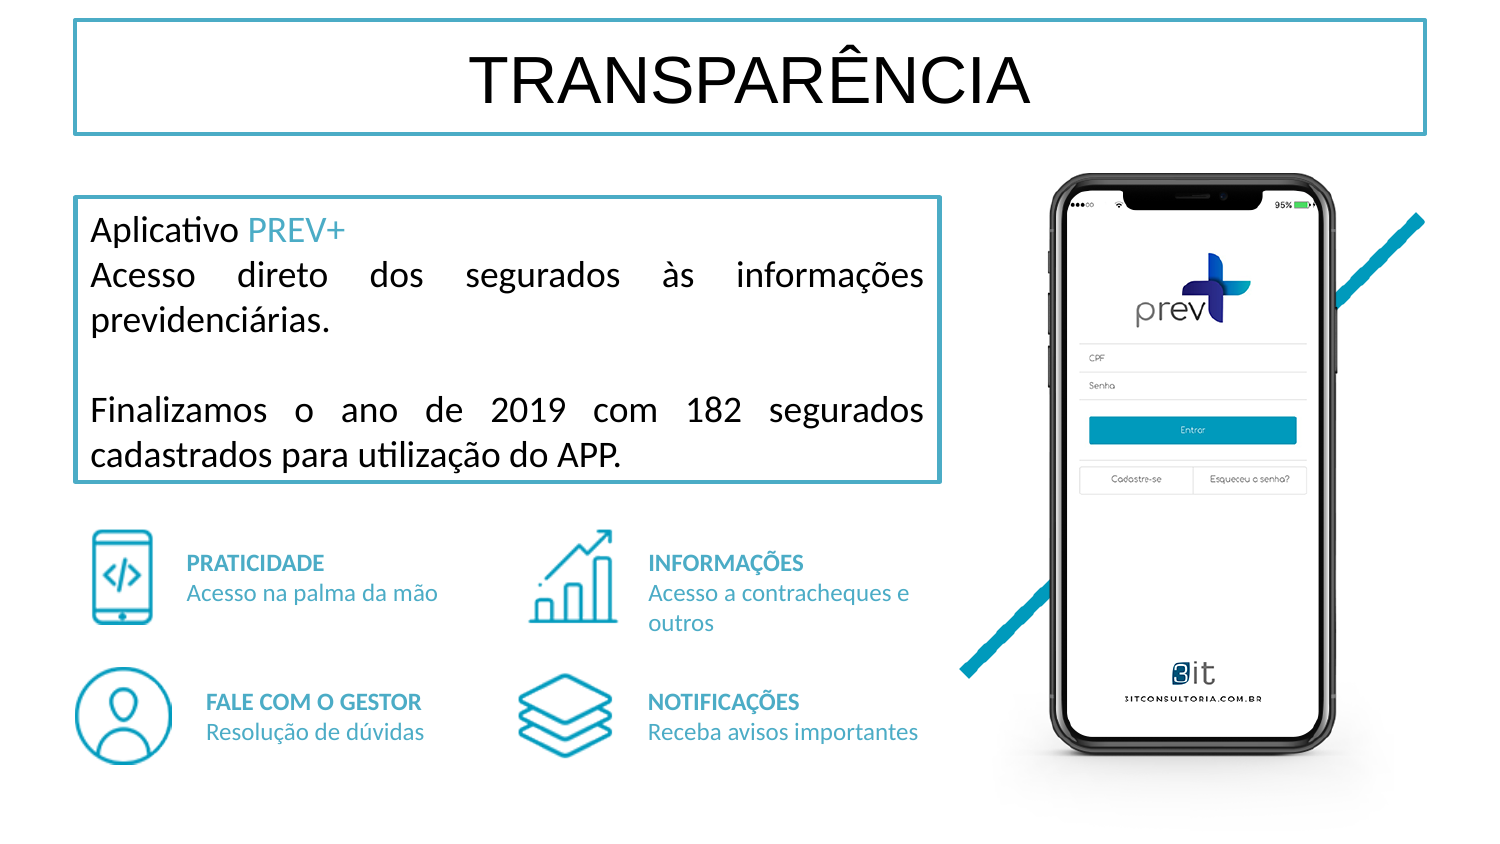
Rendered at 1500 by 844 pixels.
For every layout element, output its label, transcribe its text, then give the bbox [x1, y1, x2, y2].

picture [74, 667, 172, 766]
text_box PRATICIDADE Acesso na palma da mão [176, 538, 479, 614]
text_box FALE COM O GESTOR Resolução de dúvidas [191, 678, 498, 754]
picture [133, 726, 172, 766]
picture [516, 667, 615, 766]
title TRANSPARÊNCIA [73, 18, 1427, 136]
picture [100, 731, 148, 761]
text_box INFORMAÇÕES Acesso a contracheques e outros [633, 538, 940, 644]
text_box Aplicativo PREV+ Acesso direto dos segurados às informações previdenciárias. Finalizamos o ano de 2019 com 182 segurados cadastrados para utilização do APP. [73, 195, 942, 484]
text_box NOTIFICAÇÕES Receba avisos importantes [633, 678, 940, 754]
picture [74, 527, 172, 626]
picture [96, 533, 149, 541]
picture [524, 527, 623, 626]
picture [959, 173, 1426, 833]
